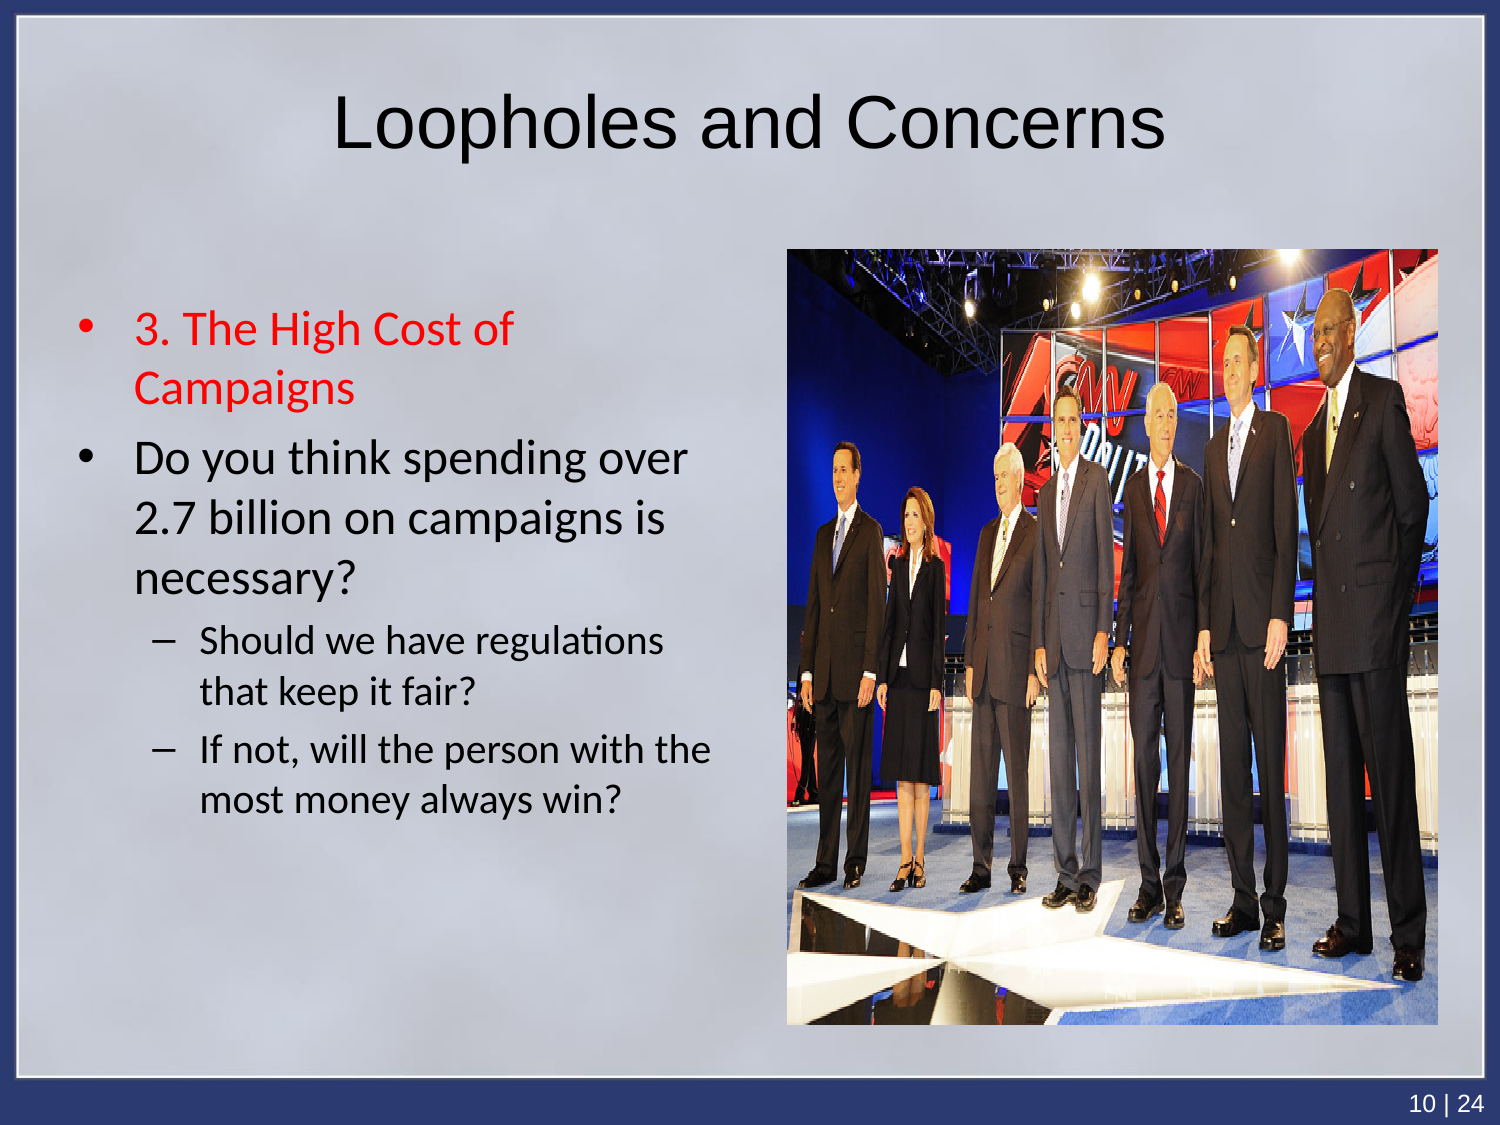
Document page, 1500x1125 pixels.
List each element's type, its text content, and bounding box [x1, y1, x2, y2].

slide_number 10 | 24 [1187, 1080, 1500, 1119]
list 3. The High Cost of Campaigns Do you think spending over 2.7 billion on campaigns is necessary? Should we have regulations that keep it fair? If not, will the person with the most money always win? [62, 287, 738, 1001]
title Loopholes and Concerns [37, 37, 1463, 201]
picture [0, 0, 1500, 1125]
